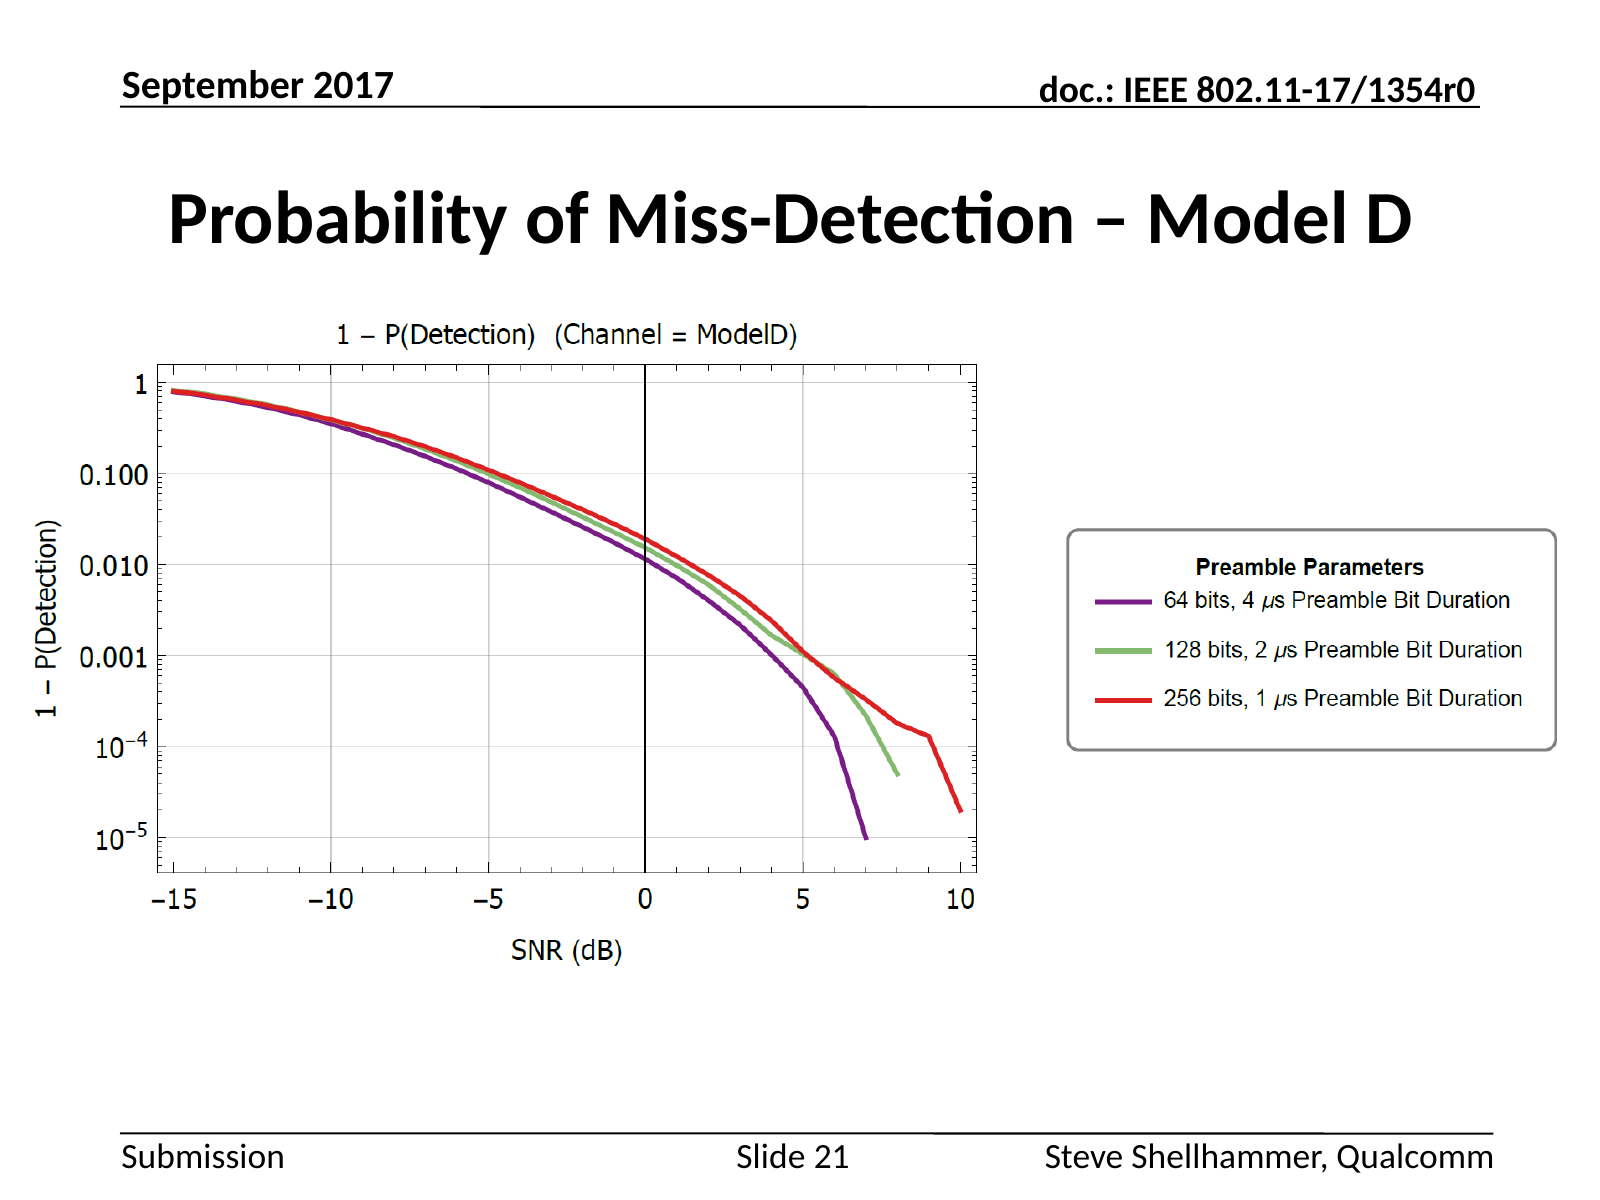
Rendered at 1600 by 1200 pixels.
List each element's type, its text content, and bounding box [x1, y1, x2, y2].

title Probability of Miss-Detection – Model D [119, 119, 1480, 304]
picture [19, 306, 1566, 971]
footer Steve Shellhammer, Qualcomm [937, 1132, 1495, 1174]
slide_number Slide 21 [733, 1132, 854, 1197]
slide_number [121, 58, 451, 107]
